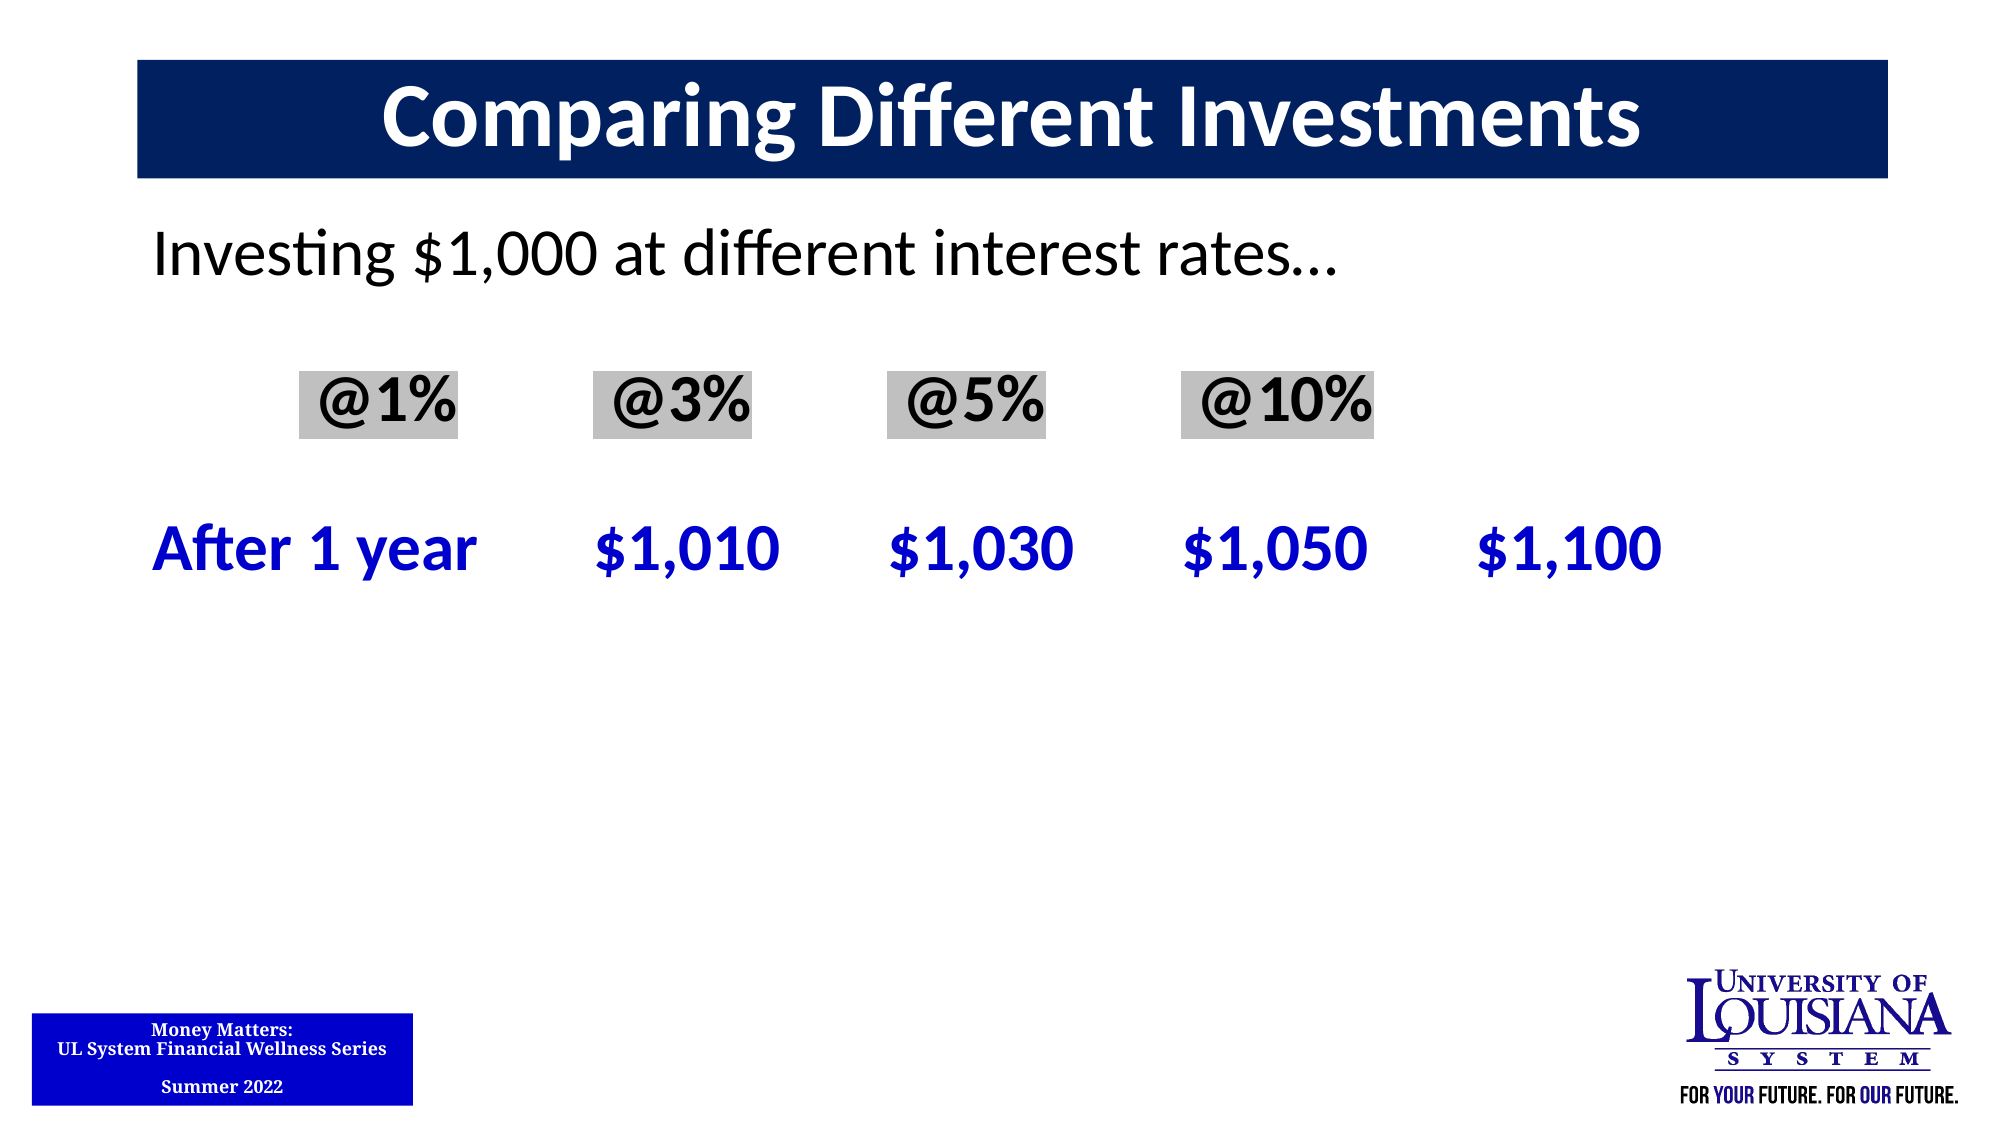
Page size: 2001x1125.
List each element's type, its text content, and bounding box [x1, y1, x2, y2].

text_box Investing $1,000 at different interest rates… @1% @3% @5% @10% After 1 year $1,010 $1,030 $1,050 $1,100 After 3 years $1,030 $1,093 $1,158 $1,331 After 5 years $1,051 $1,159 $1,276 $1,611 After 10 years $1,105 $1,344 $1,629 $2,594 After 25 years $1,282 $2,094 $3,386 $10,835 [137, 209, 1928, 973]
text_box Comparing Different Investments [137, 59, 1888, 179]
picture [1655, 956, 1983, 1120]
